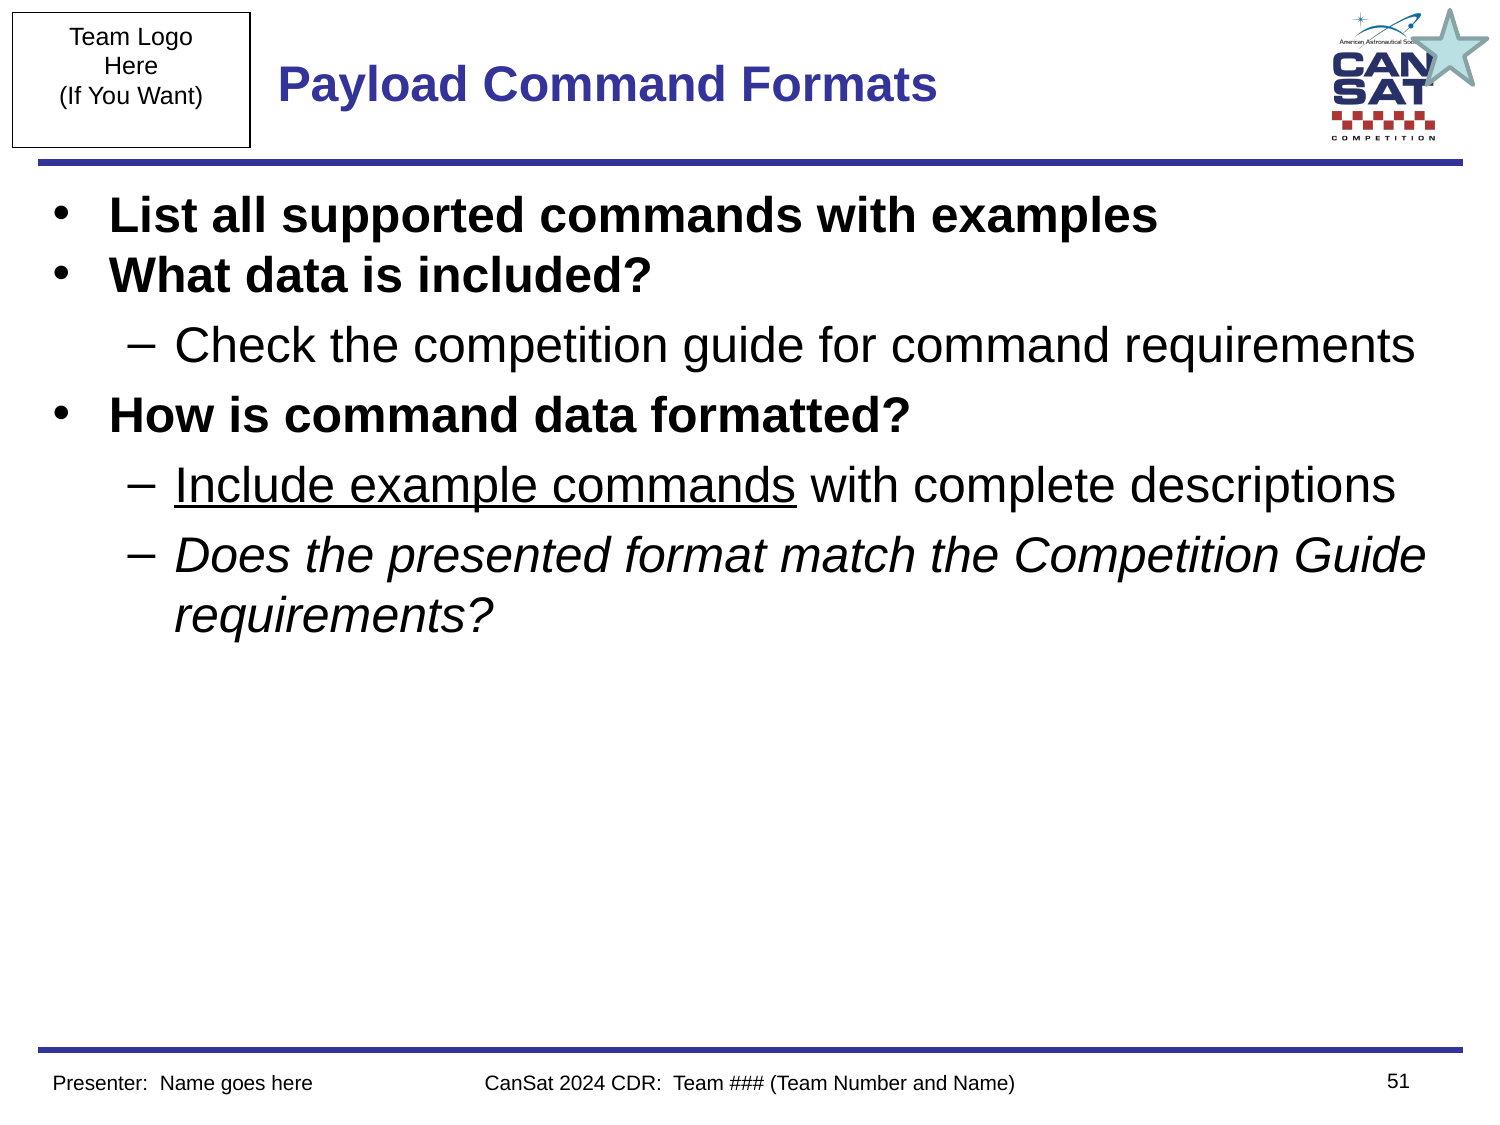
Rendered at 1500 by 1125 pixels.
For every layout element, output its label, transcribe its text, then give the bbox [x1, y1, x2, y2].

list List all supported commands with examples What data is included? Check the competition guide for command requirements How is command data formatted? Include example commands with complete descriptions Does the presented format match the Competition Guide requirements? [37, 174, 1463, 1025]
title Payload Command Formats [262, 12, 1150, 150]
text_box [1412, 9, 1488, 85]
footer CanSat 2024 CDR: Team ### (Team Number and Name) [450, 1062, 1050, 1103]
text_box Presenter: Name goes here [37, 1062, 413, 1103]
picture [1322, 12, 1447, 148]
slide_number ‹#› [1312, 1059, 1425, 1100]
